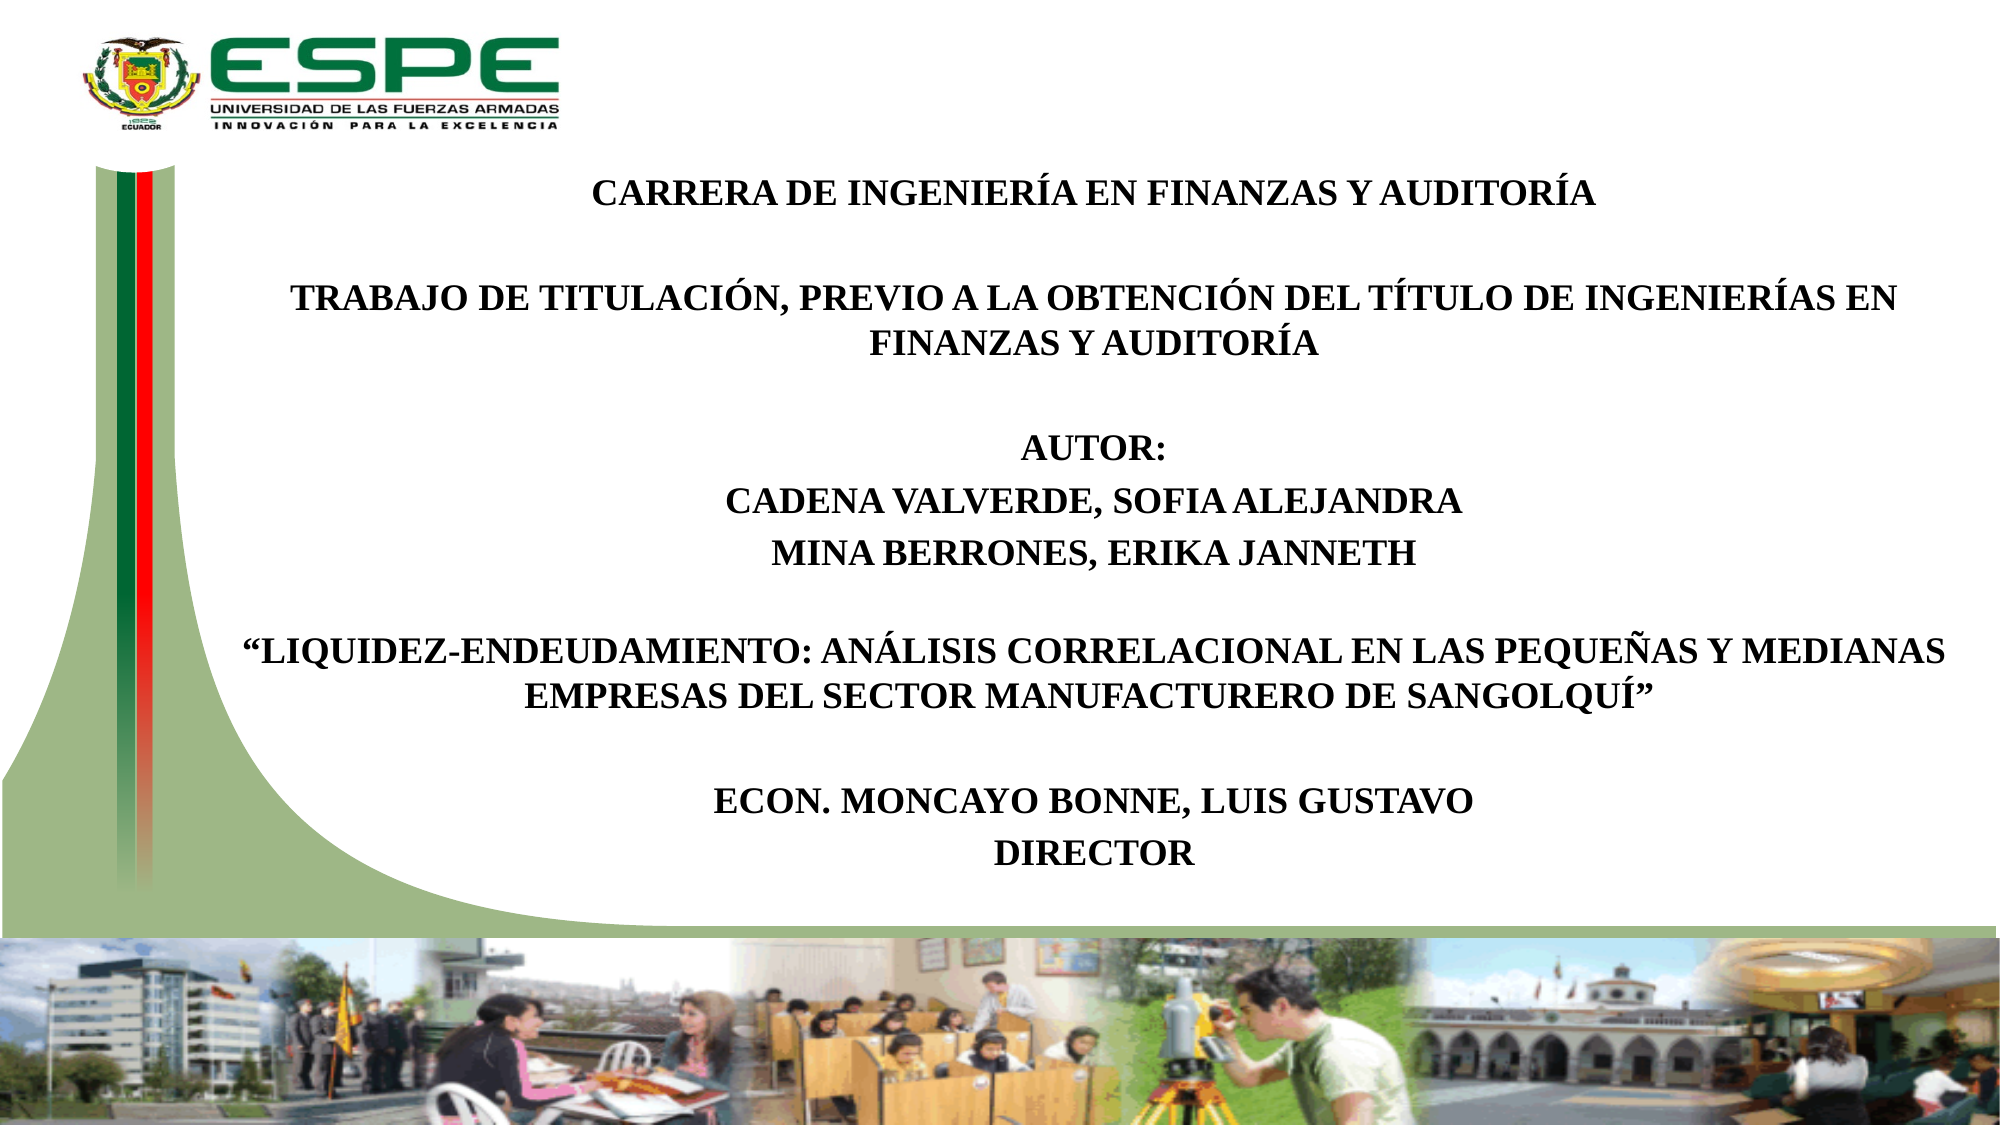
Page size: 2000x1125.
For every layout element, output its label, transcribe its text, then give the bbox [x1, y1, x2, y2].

picture [0, 938, 2000, 1125]
picture [7, 30, 638, 134]
text_box CARRERA DE INGENIERÍA EN FINANZAS Y AUDITORÍA TRABAJO DE TITULACIÓN, PREVIO A LA OBTENCIÓN DEL TÍTULO DE INGENIERÍAS EN FINANZAS Y AUDITORÍA AUTOR: CADENA VALVERDE, SOFIA ALEJANDRA MINA BERRONES, ERIKA JANNETH “LIQUIDEZ-ENDEUDAMIENTO: ANÁLISIS CORRELACIONAL EN LAS PEQUEÑAS Y MEDIANAS EMPRESAS DEL SECTOR MANUFACTURERO DE SANGOLQUÍ” ECON. MONCAYO BONNE, LUIS GUSTAVO DIRECTOR [188, 113, 2000, 985]
